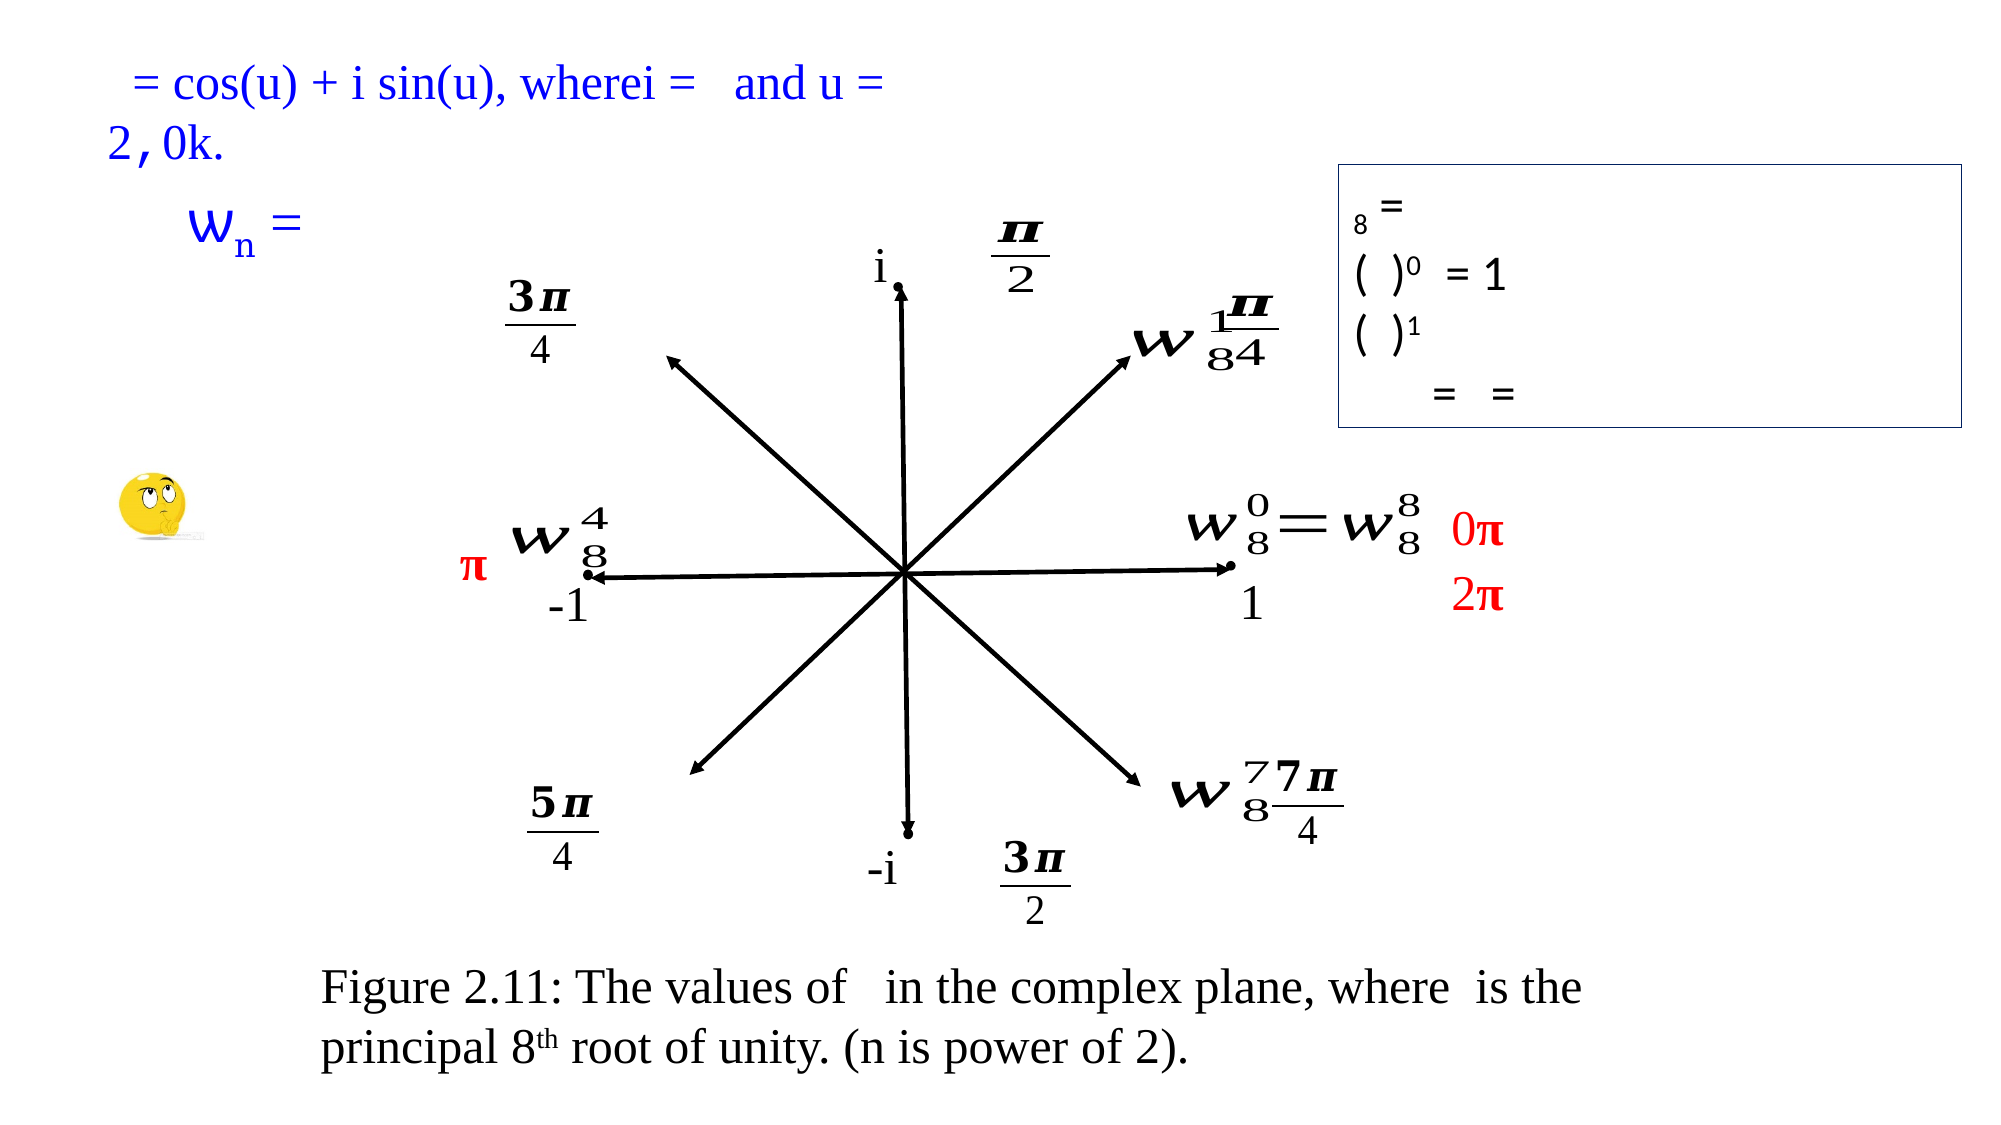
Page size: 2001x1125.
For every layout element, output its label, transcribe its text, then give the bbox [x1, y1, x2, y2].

text_box 2π [1436, 552, 1520, 628]
text_box [893, 282, 903, 292]
text_box 0π [1436, 487, 1520, 552]
picture [97, 468, 207, 543]
text_box 1 [1212, 561, 1286, 637]
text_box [901, 787, 909, 836]
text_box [590, 569, 666, 578]
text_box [1141, 569, 1231, 578]
text_box -1 [520, 564, 607, 640]
text_box π [432, 523, 516, 598]
text_box [903, 830, 914, 840]
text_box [901, 286, 909, 355]
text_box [666, 355, 1141, 787]
